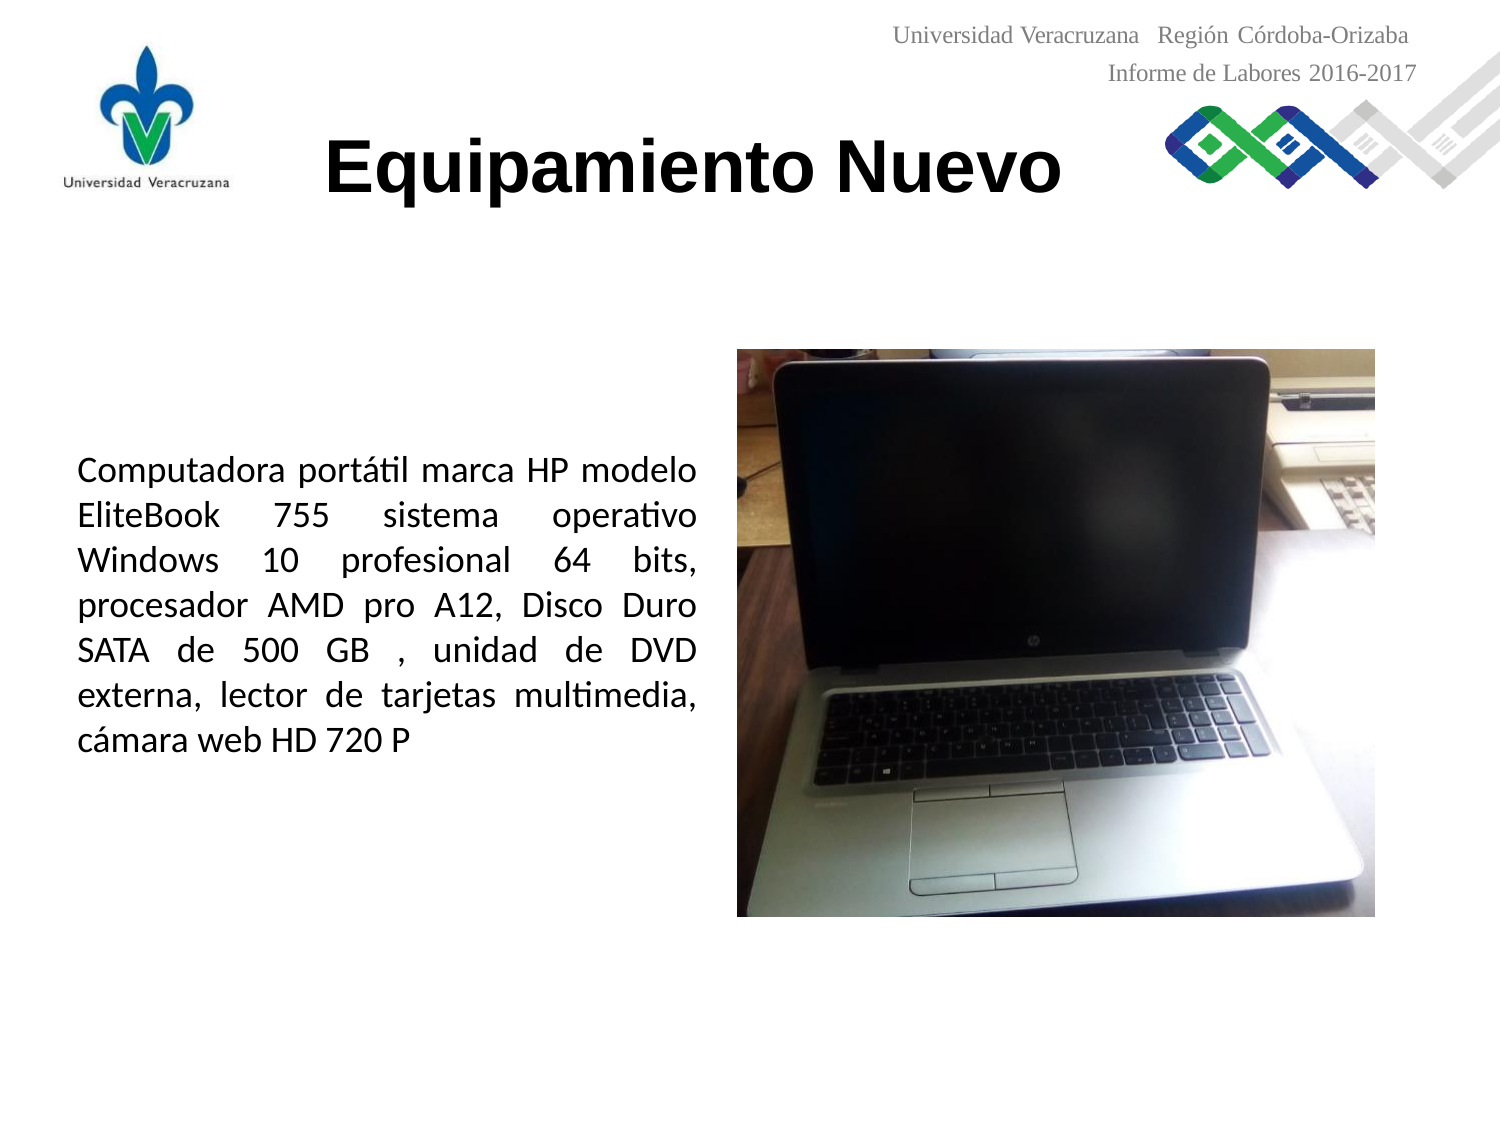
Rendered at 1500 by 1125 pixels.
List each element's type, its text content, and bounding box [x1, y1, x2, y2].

picture [737, 349, 1376, 917]
picture [1163, 34, 1500, 197]
text_box Universidad Veracruzana Región Córdoba-Orizaba Informe de Labores 2016-2017 [890, 18, 1423, 87]
picture [48, 30, 243, 198]
text_box Equipamiento Nuevo [87, 112, 1174, 208]
text_box Computadora portátil marca HP modelo EliteBook 755 sistema operativo Windows 10 profesional 64 bits, procesador AMD pro A12, Disco Duro SATA de 500 GB , unidad de DVD externa, lector de tarjetas multimedia, cámara web HD 720 P [62, 437, 713, 768]
